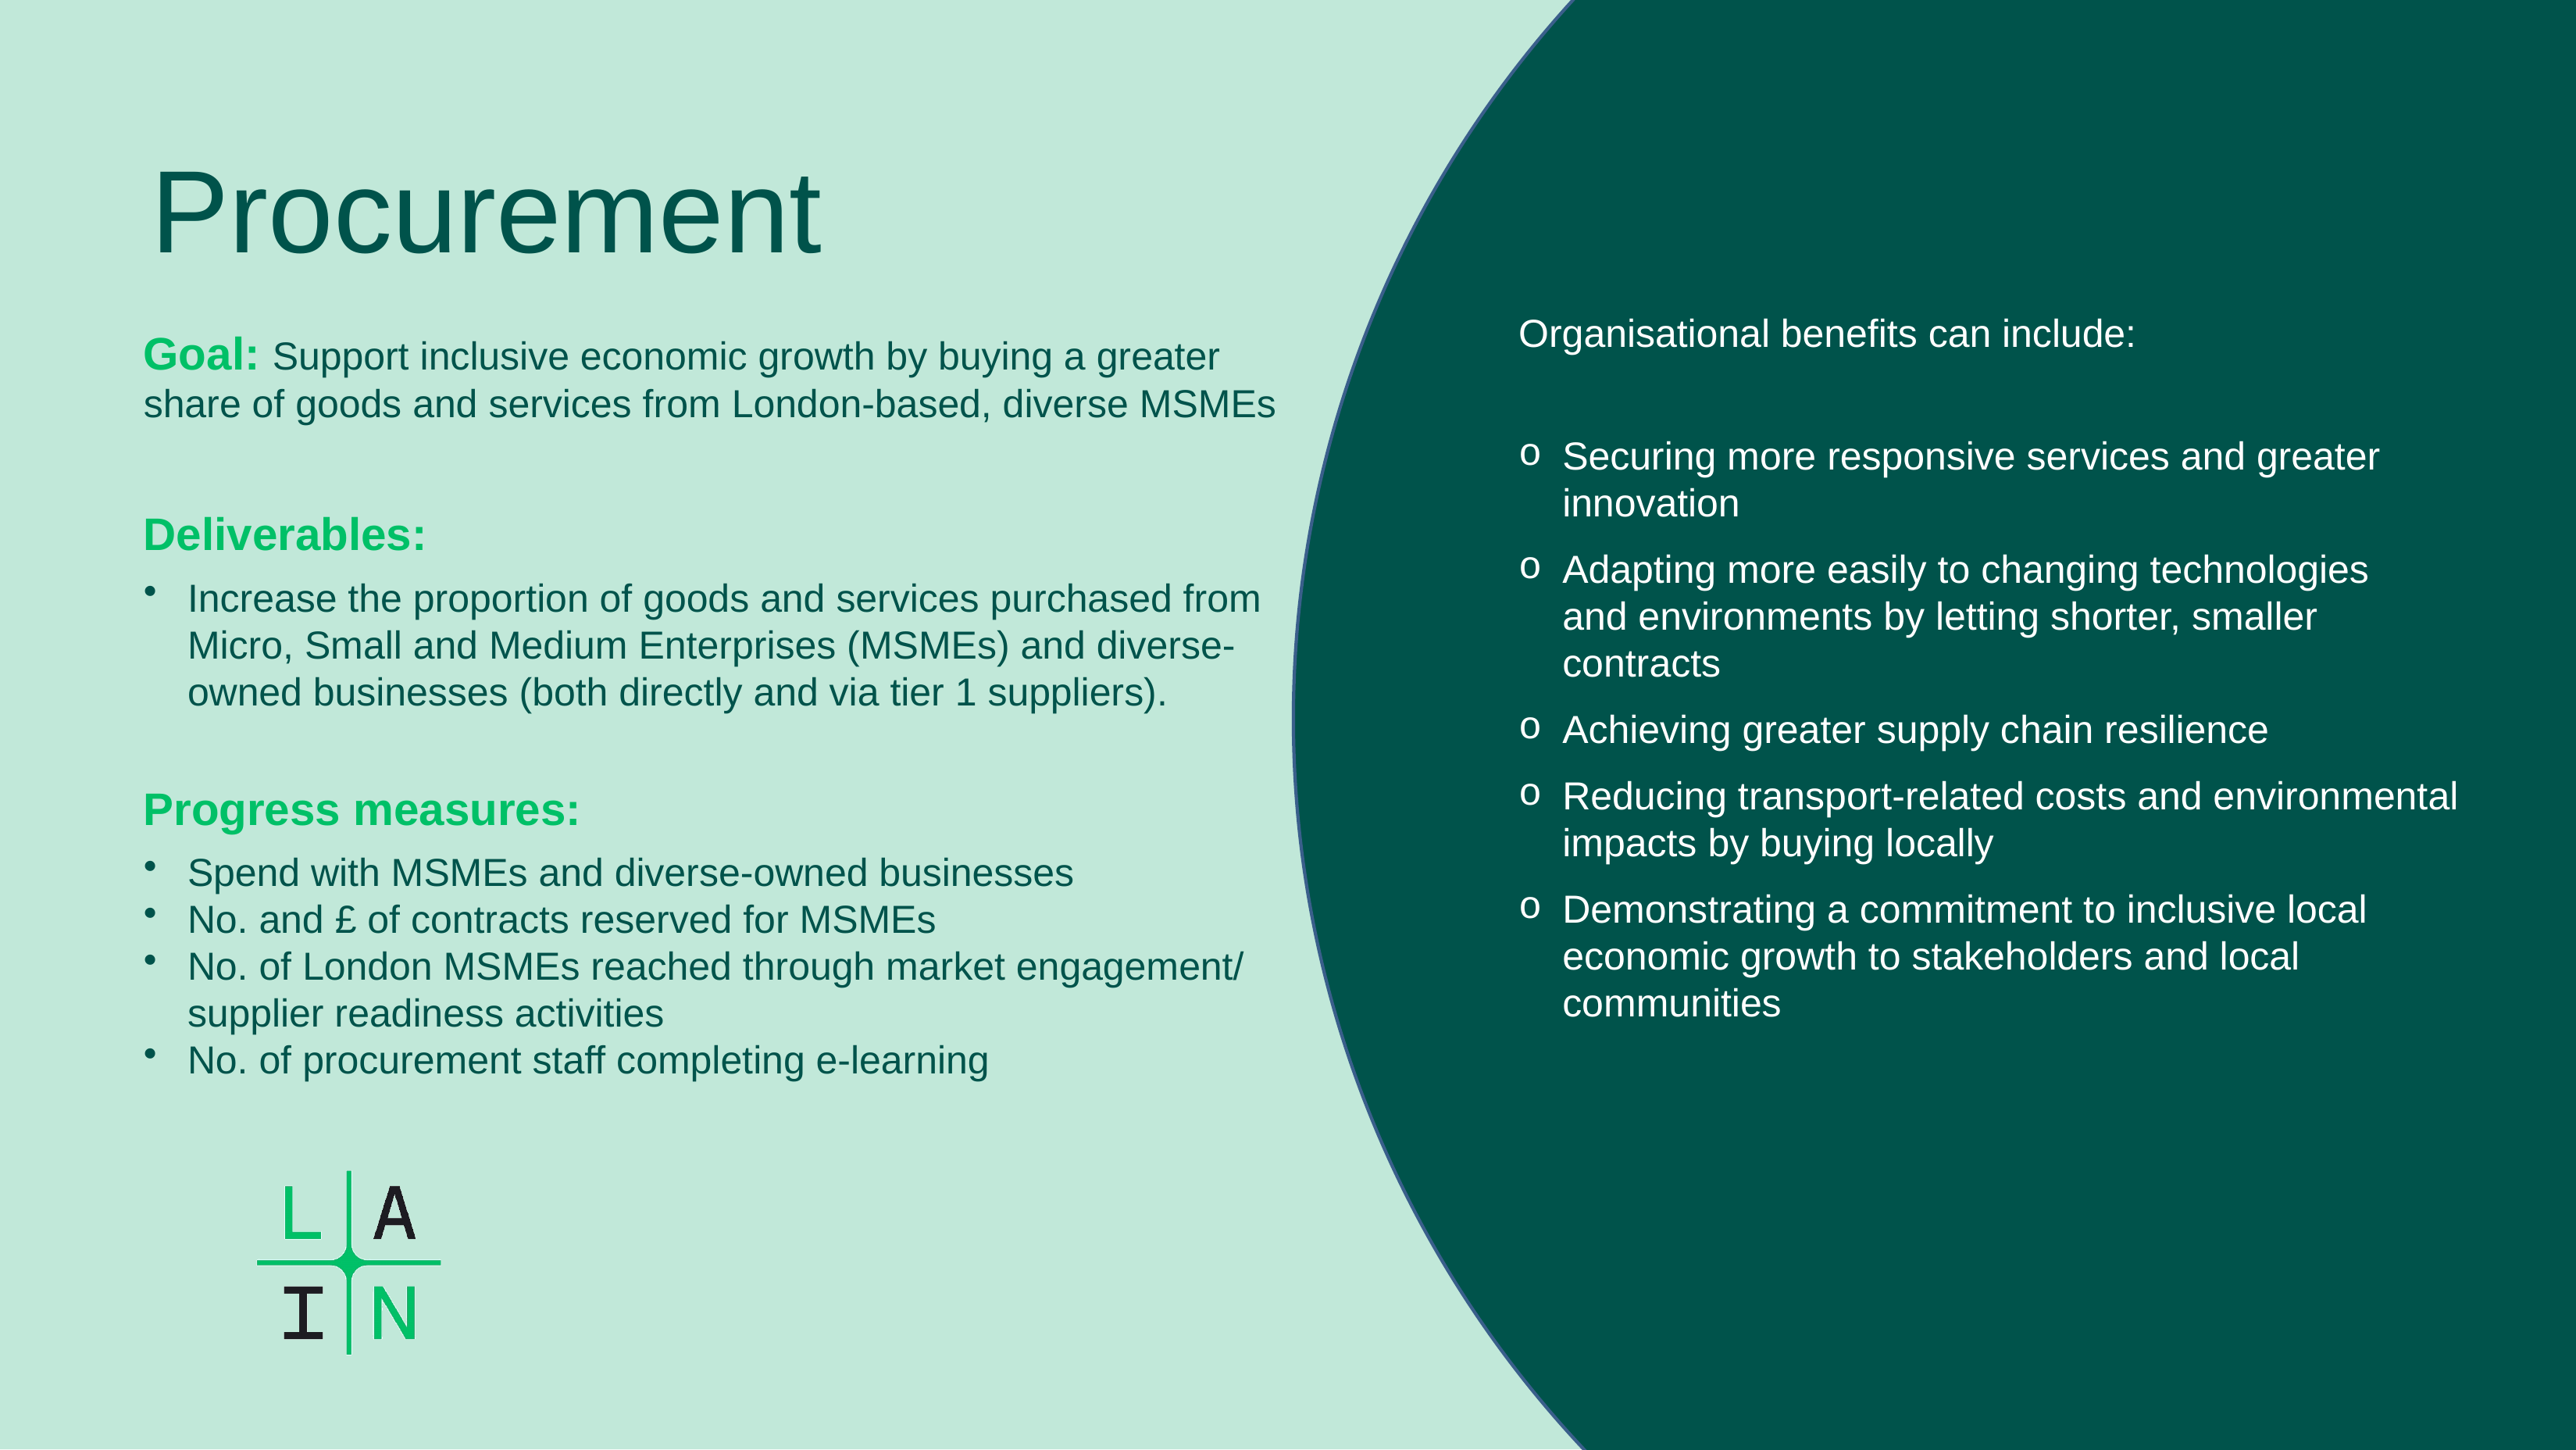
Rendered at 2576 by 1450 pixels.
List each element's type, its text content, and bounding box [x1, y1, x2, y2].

text_box Goal: Support inclusive economic growth by buying a greater share of goods and services from London-based, diverse MSMEs Deliverables: Increase the proportion of goods and services purchased from Micro, Small and Medium Enterprises (MSMEs) and diverse-owned businesses (both directly and via tier 1 suppliers). Progress measures: Spend with MSMEs and diverse-owned businesses No. and £ of contracts reserved for MSMEs No. of London MSMEs reached through market engagement/ supplier readiness activities No. of procurement staff completing e-learning [143, 322, 1321, 1262]
text_box [1291, 0, 2576, 1450]
picture [216, 1130, 481, 1395]
text_box Organisational benefits can include: Securing more responsive services and greater innovation ​ Adapting more easily to changing technologies and environments by letting shorter, smaller contracts ​ Achieving greater supply chain resilience​ Reducing transport-related costs and environmental impacts by buying locally ​ Demonstrating a commitment to inclusive local economic growth to stakeholders and local communities [1518, 306, 2493, 1334]
title Procurement [151, 133, 1242, 322]
text_box [0, 0, 1581, 1450]
